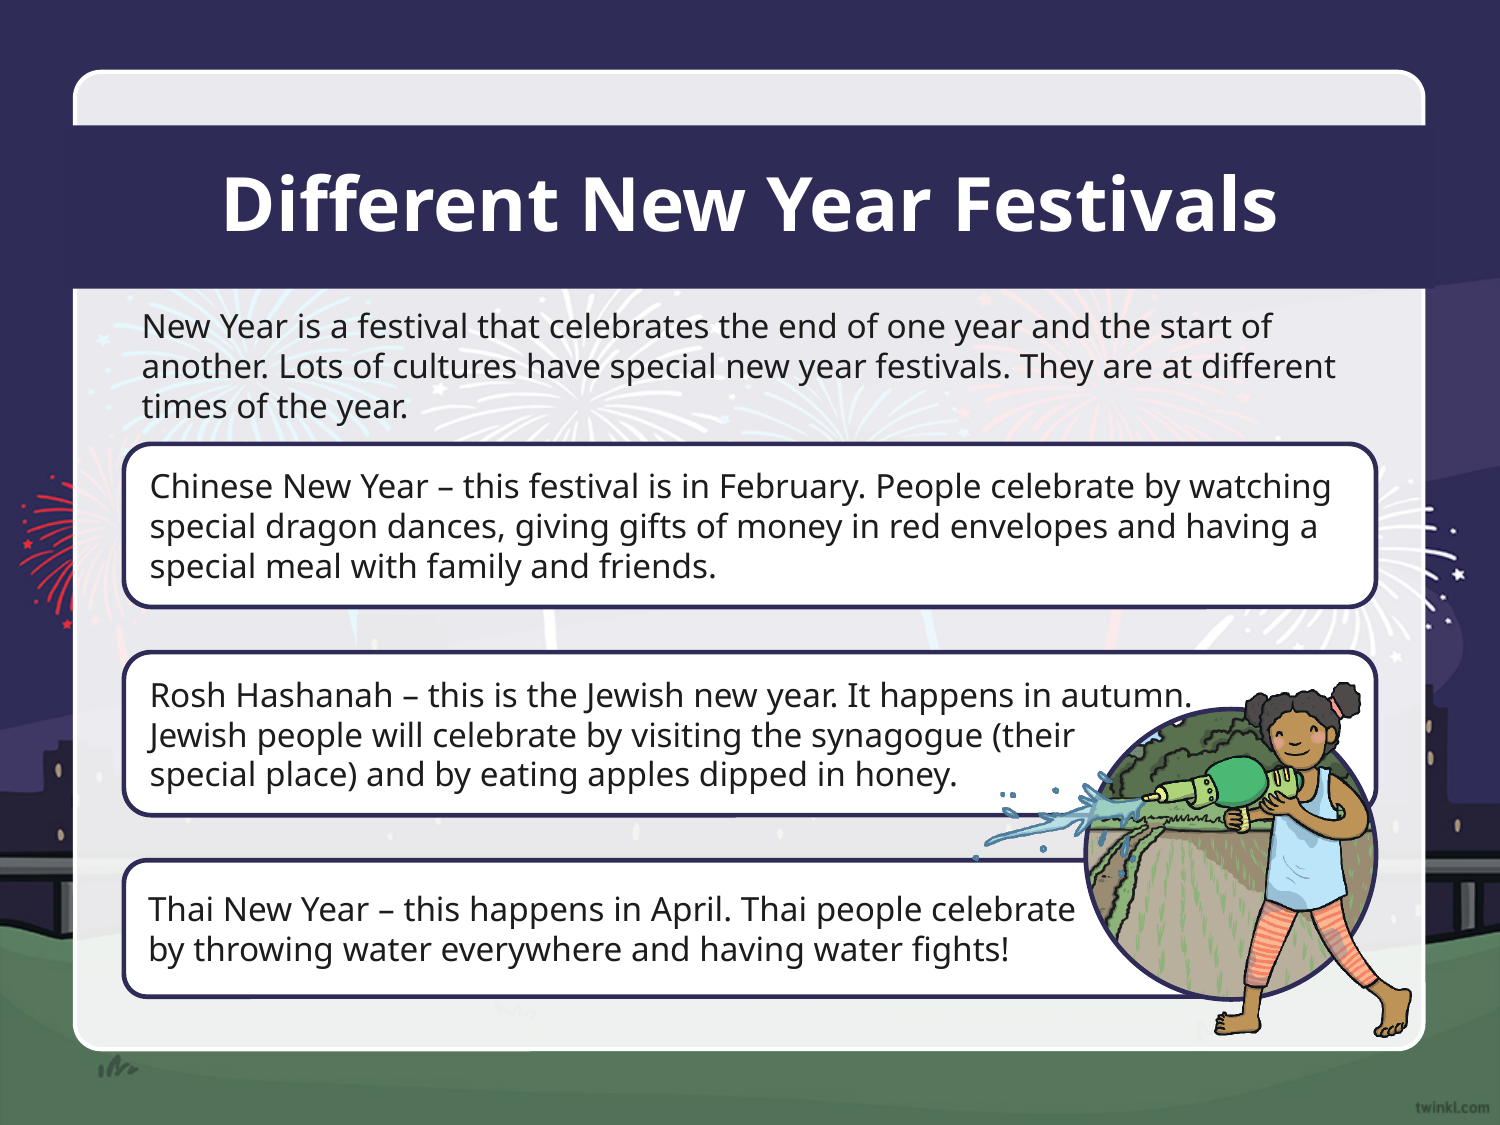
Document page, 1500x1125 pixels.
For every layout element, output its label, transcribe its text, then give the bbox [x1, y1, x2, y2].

text_box Thai New Year – this happens in April. Thai people celebrate by throwing water everywhere and having water fights! [123, 860, 972, 997]
picture [0, 0, 1500, 1125]
text_box Chinese New Year – this festival is in February. People celebrate by watching special dragon dances, giving gifts of money in red envelopes and having a special meal with family and friends. [123, 443, 1376, 607]
title Different New Year Festivals [63, 123, 1437, 291]
text_box Rosh Hashanah – this is the Jewish new year. It happens in autumn. Jewish people will celebrate by visiting the synagogue (their special place) and by eating apples dipped in honey. [123, 652, 1376, 816]
text_box New Year is a festival that celebrates the end of one year and the start of another. Lots of cultures have special new year festivals. They are at different times of the year. [123, 305, 1376, 426]
